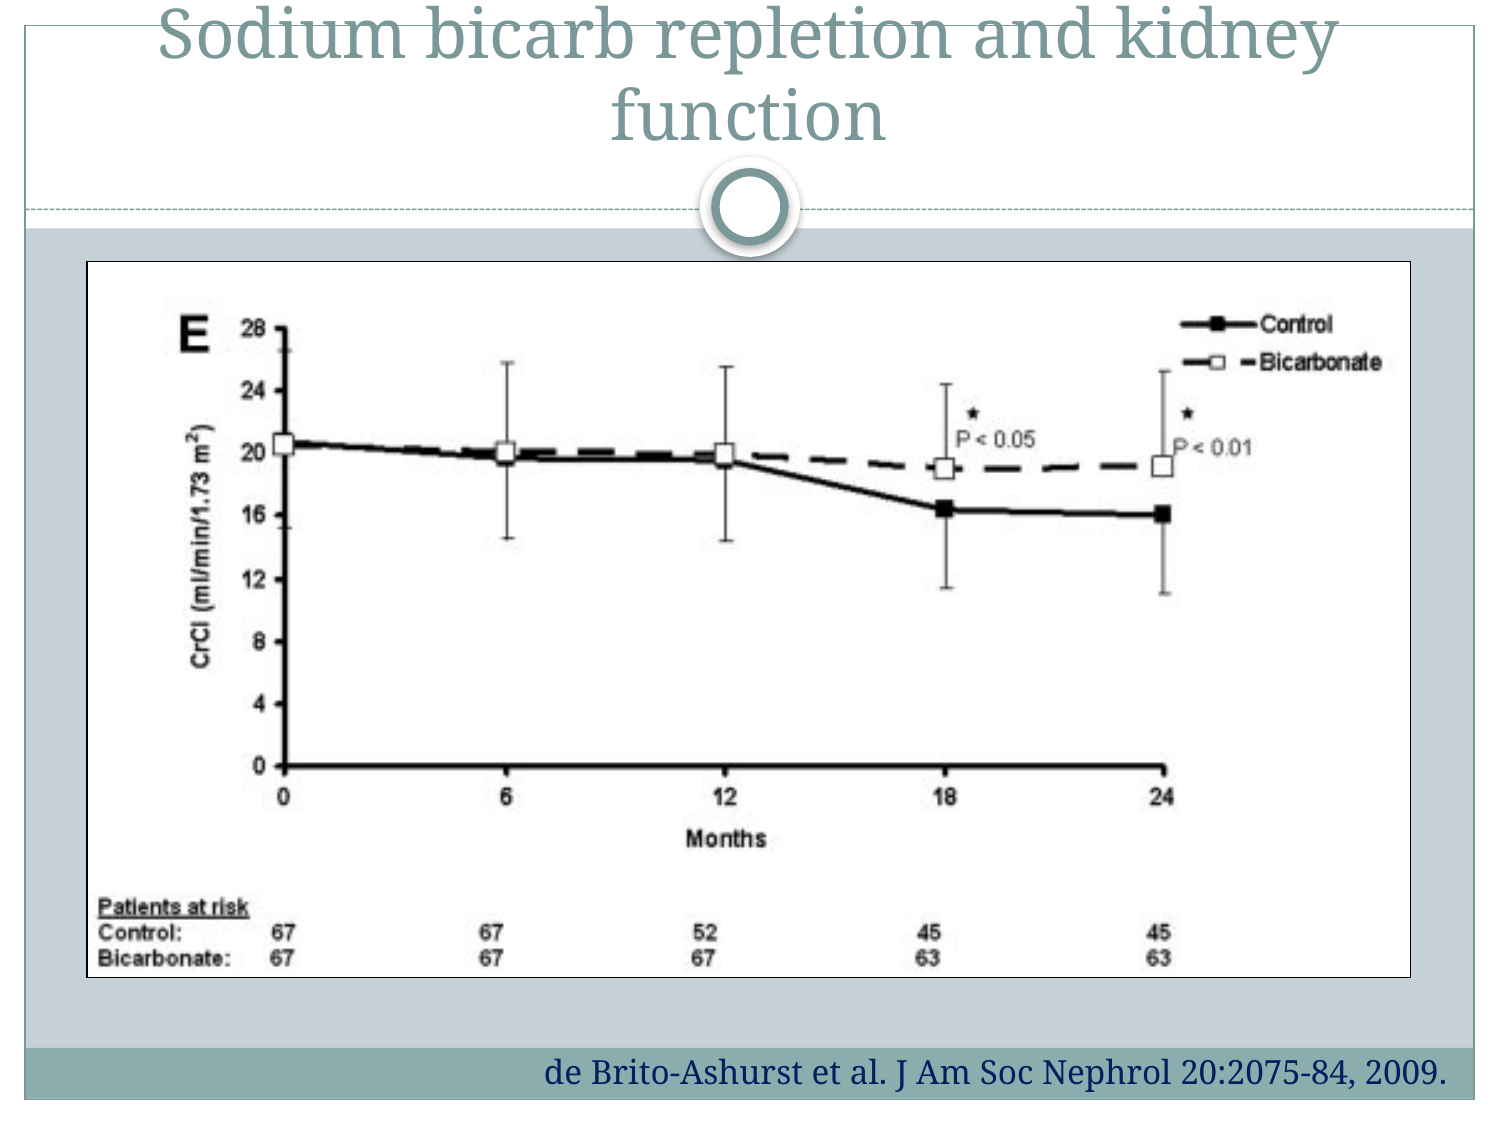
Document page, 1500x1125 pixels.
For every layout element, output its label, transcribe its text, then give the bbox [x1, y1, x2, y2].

text_box de Brito-Ashurst et al. J Am Soc Nephrol 20:2075-84, 2009. [499, 1043, 1464, 1099]
title Sodium bicarb repletion and kidney function [49, 37, 1450, 162]
picture [87, 262, 1411, 978]
